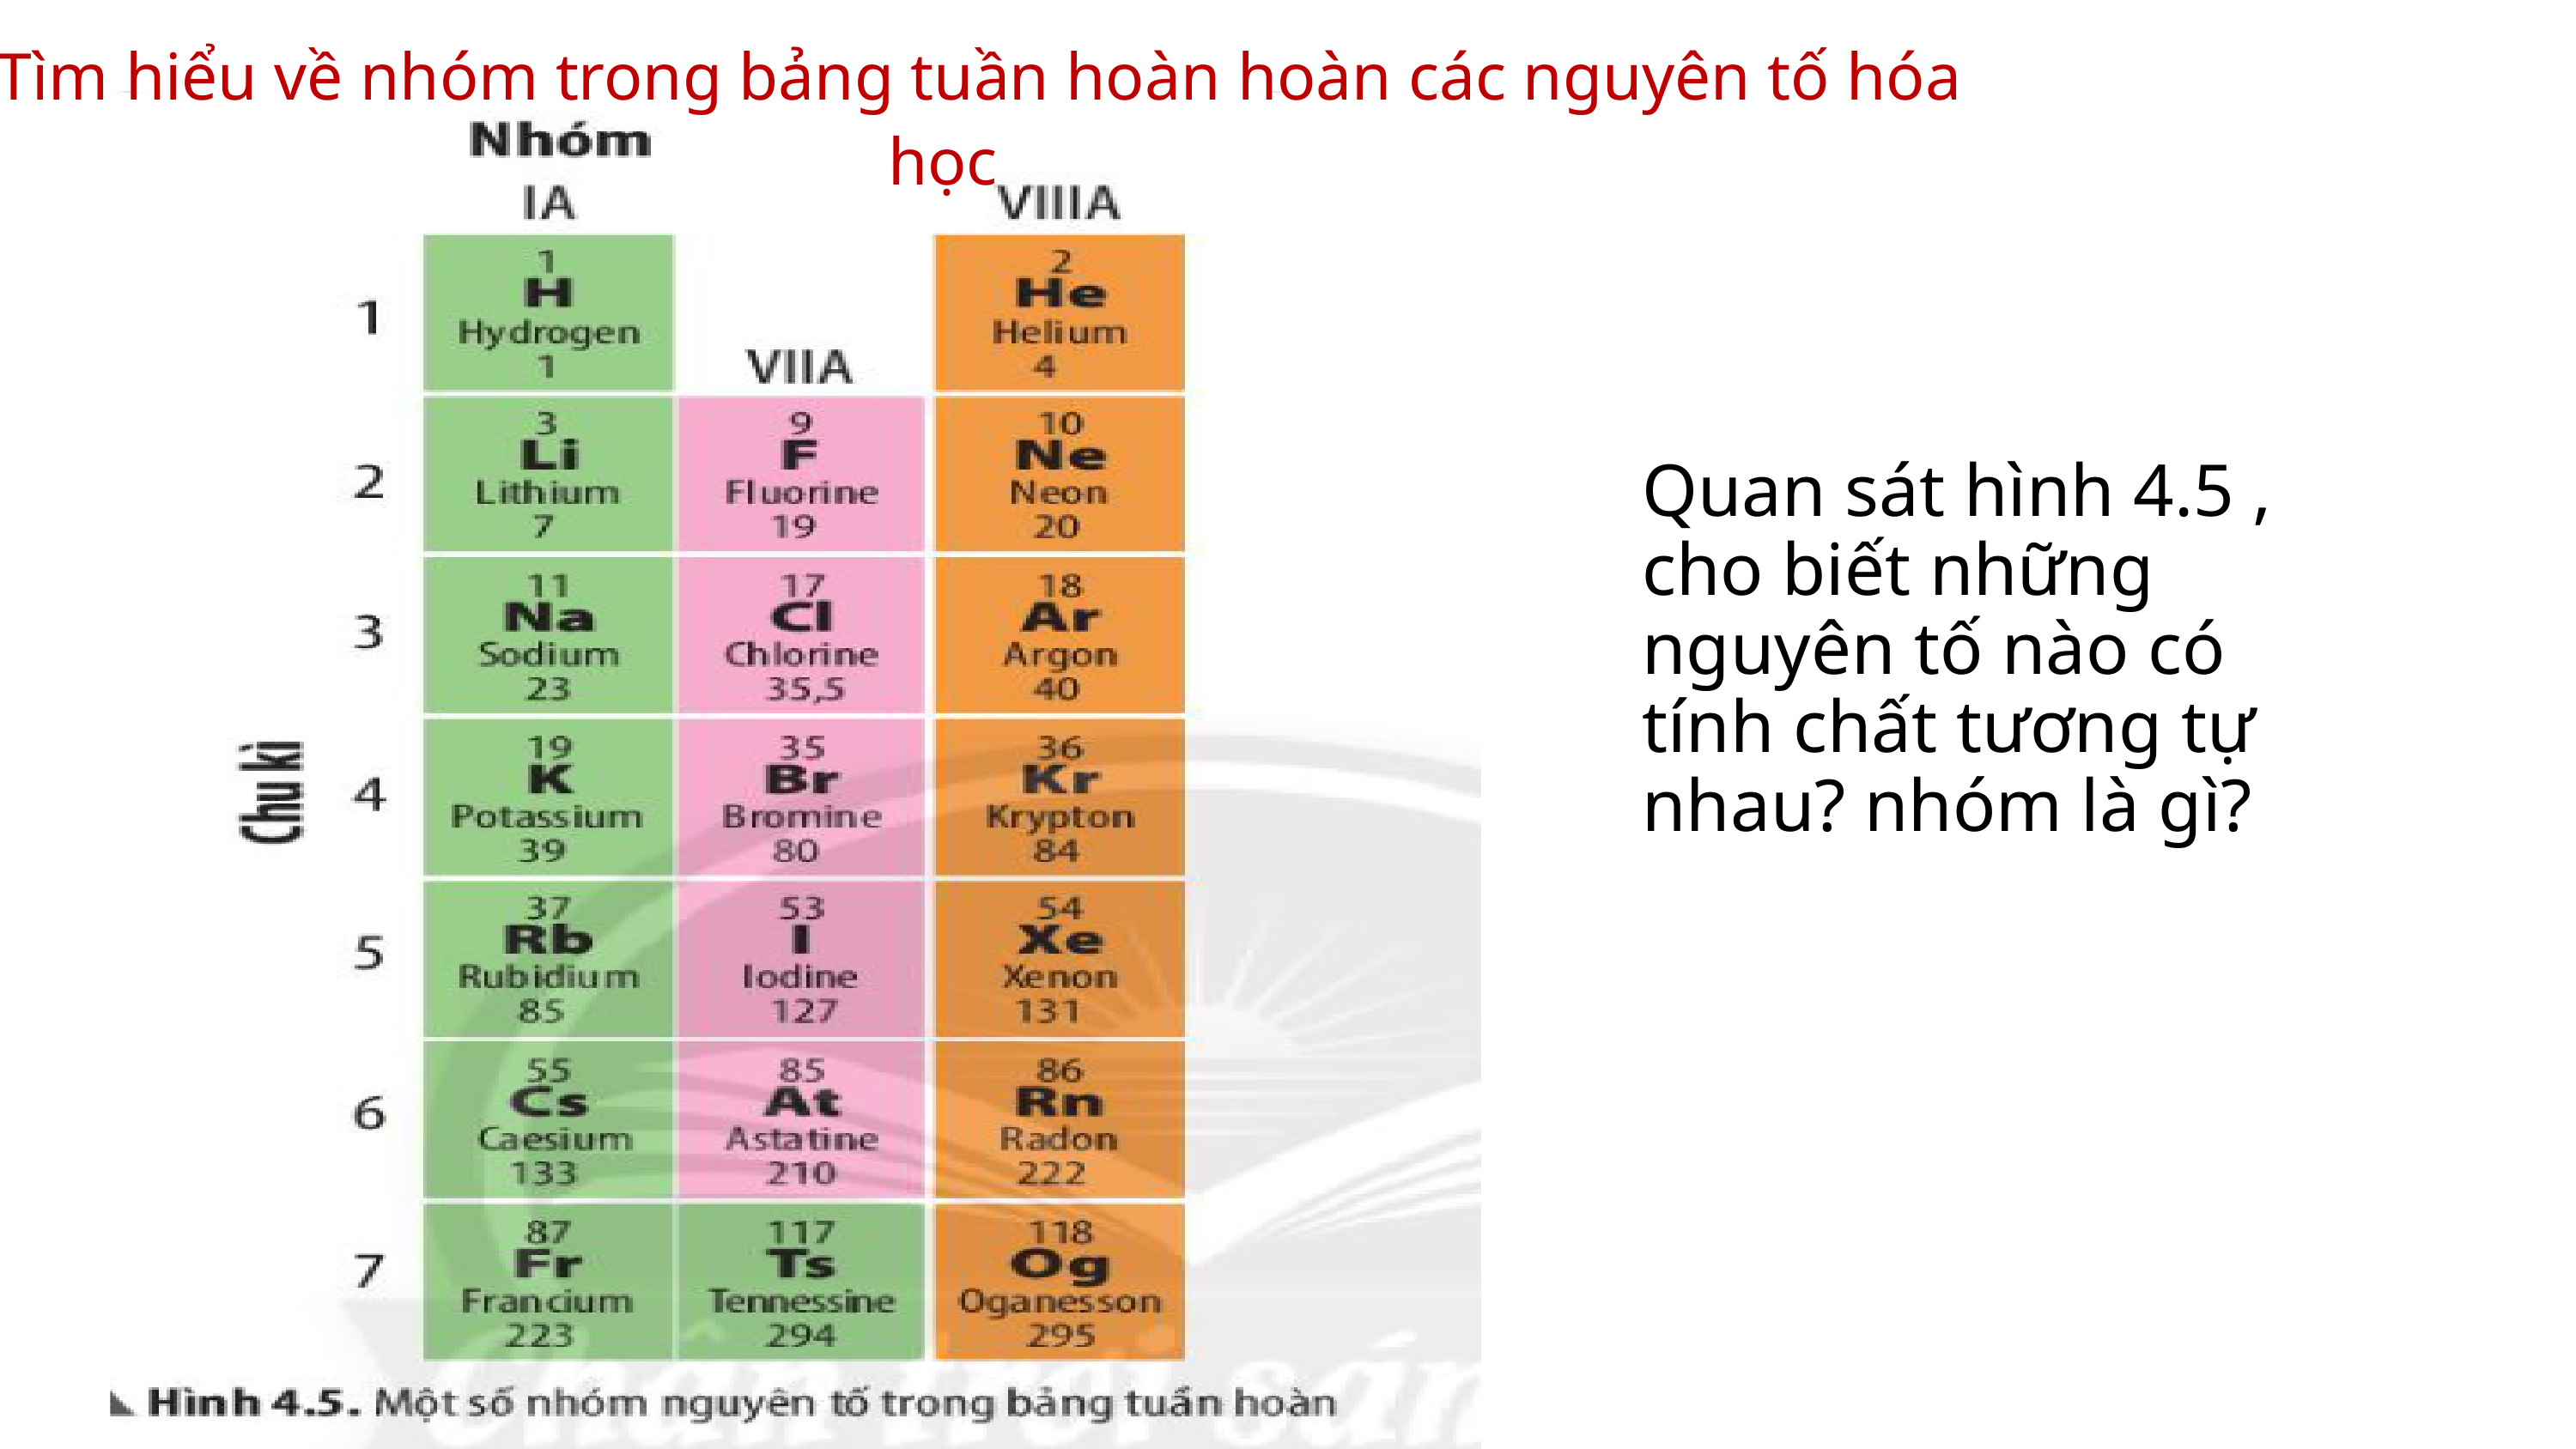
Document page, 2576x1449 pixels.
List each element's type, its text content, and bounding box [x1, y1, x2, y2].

picture [110, 90, 1482, 1449]
text_box d. Tìm hiểu về nhóm trong bảng tuần hoàn hoàn các nguyên tố hóa học [0, 27, 2004, 283]
text_box Quan sát hình 4.5 , cho biết những nguyên tố nào có tính chất tương tự nhau? nhóm là gì? [1642, 452, 2330, 925]
